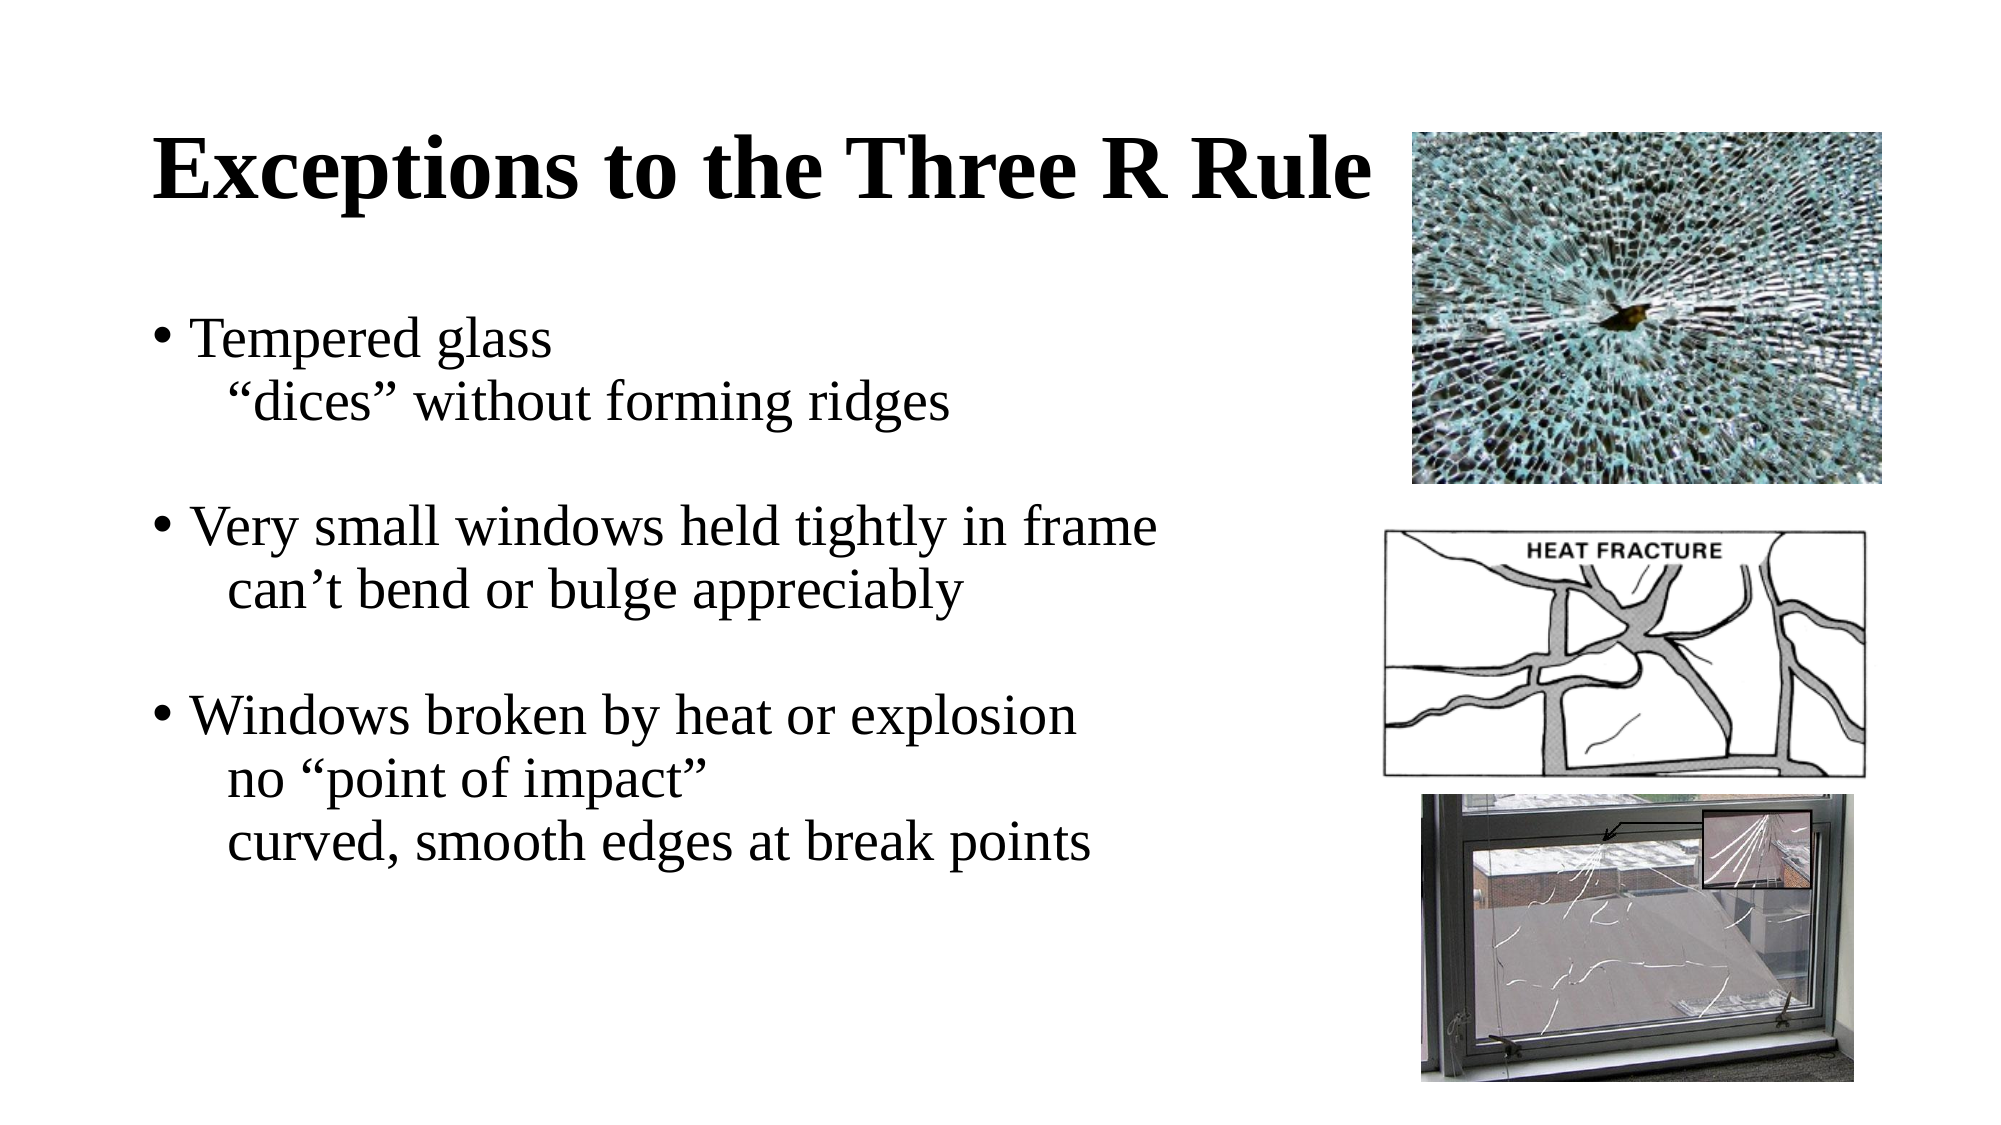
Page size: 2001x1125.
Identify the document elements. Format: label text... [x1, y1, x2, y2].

picture [1412, 132, 1882, 484]
list Tempered glass “dices” without forming ridges Very small windows held tightly in frame can’t bend or bulge appreciably Windows broken by heat or explosion no “point of impact” curved, smooth edges at break points [137, 299, 1863, 1014]
slide_number 11 [1412, 1042, 1863, 1103]
title Exceptions to the Three R Rule [137, 59, 1863, 278]
picture [1370, 525, 1882, 788]
picture [1421, 794, 1854, 1082]
